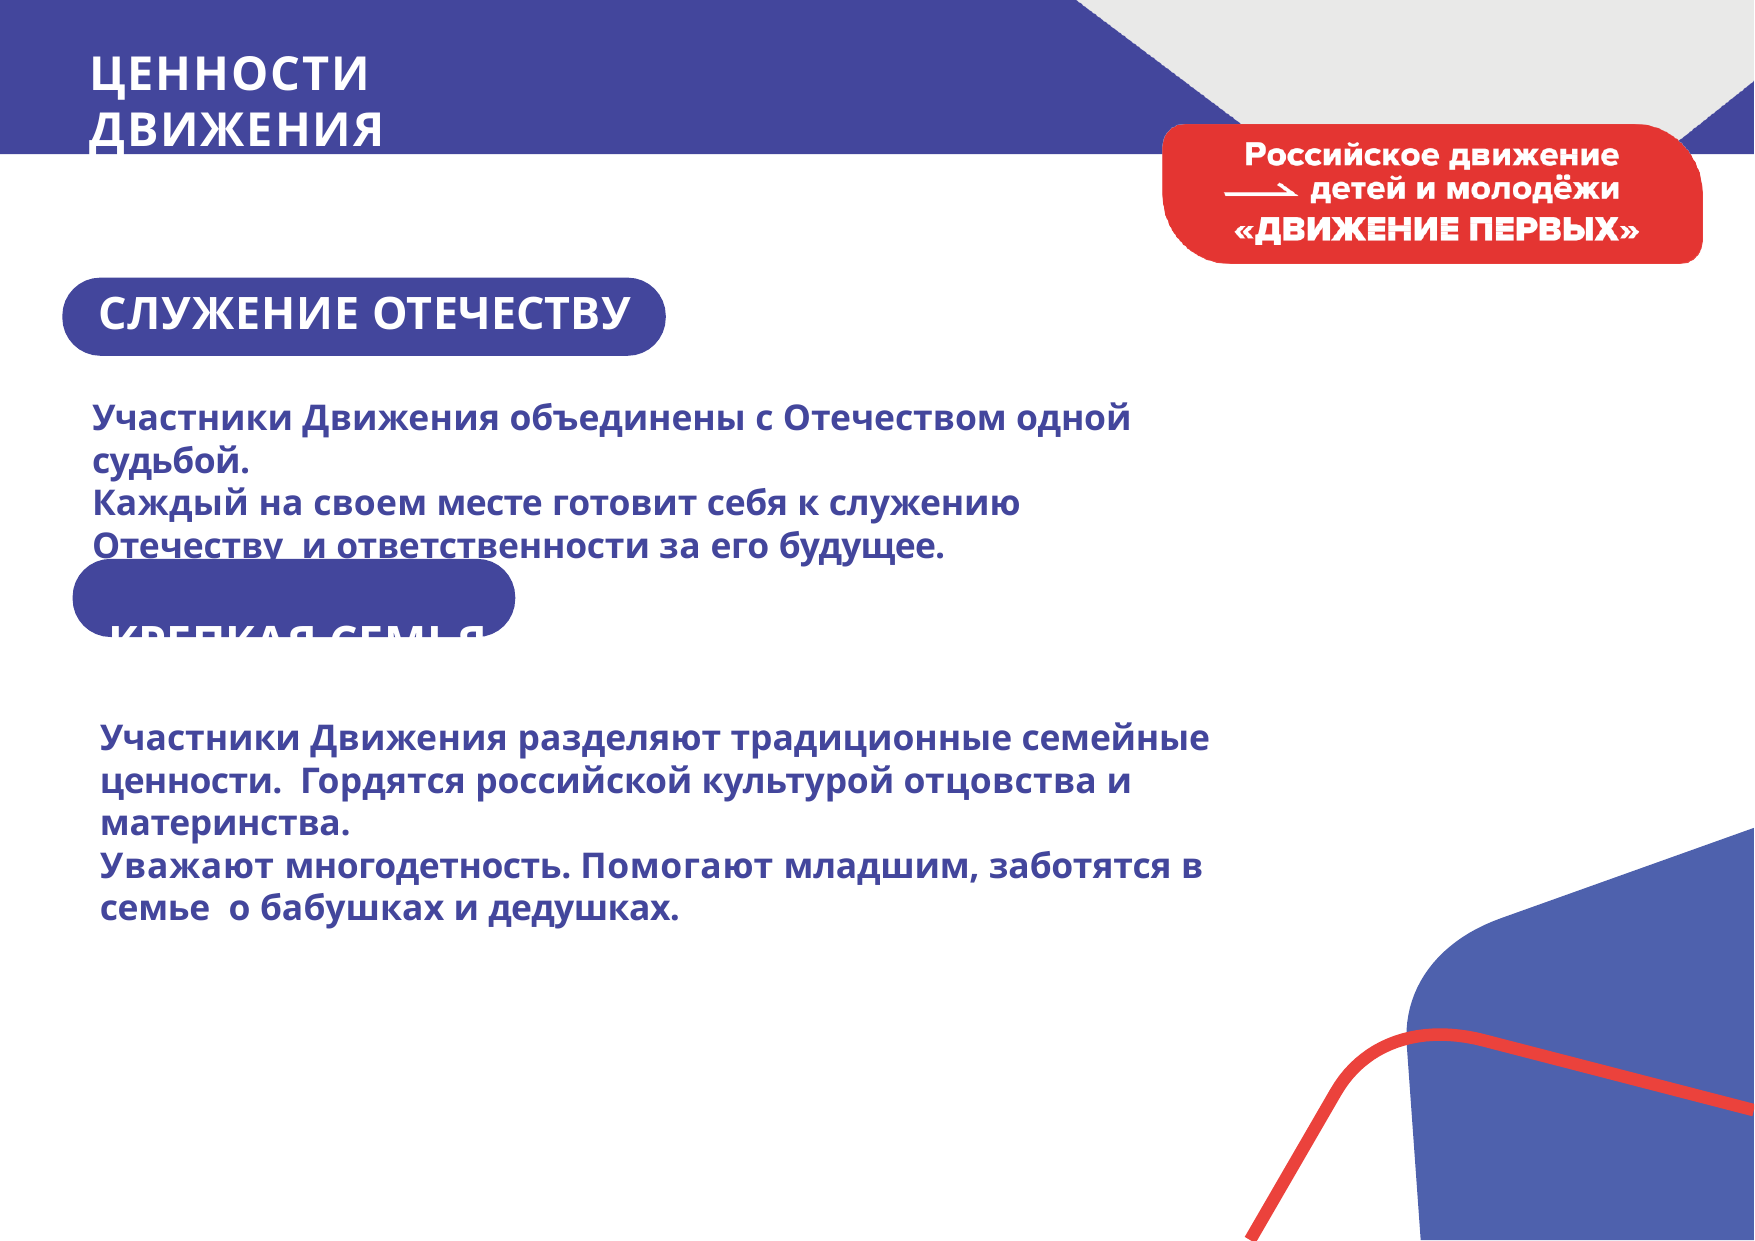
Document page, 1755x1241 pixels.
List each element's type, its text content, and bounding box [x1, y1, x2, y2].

text_box СЛУЖЕНИЕ ОТЕЧЕСТВУ Участники Движения объединены с Отечеством одной судьбой. Каждый на своем месте готовит себя к служению Отечеству и ответственности за его будущее. КРЕПКАЯ СЕМЬЯ Участники Движения разделяют традиционные семейные ценности. Гордятся российской культурой отцовства и материнства. Уважают многодетность. Помогают младшим, заботятся в семье о бабушках и дедушках. [90, 282, 1283, 928]
text_box [62, 277, 646, 355]
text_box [1243, 827, 1755, 1241]
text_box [0, 0, 1755, 265]
text_box [72, 565, 90, 631]
